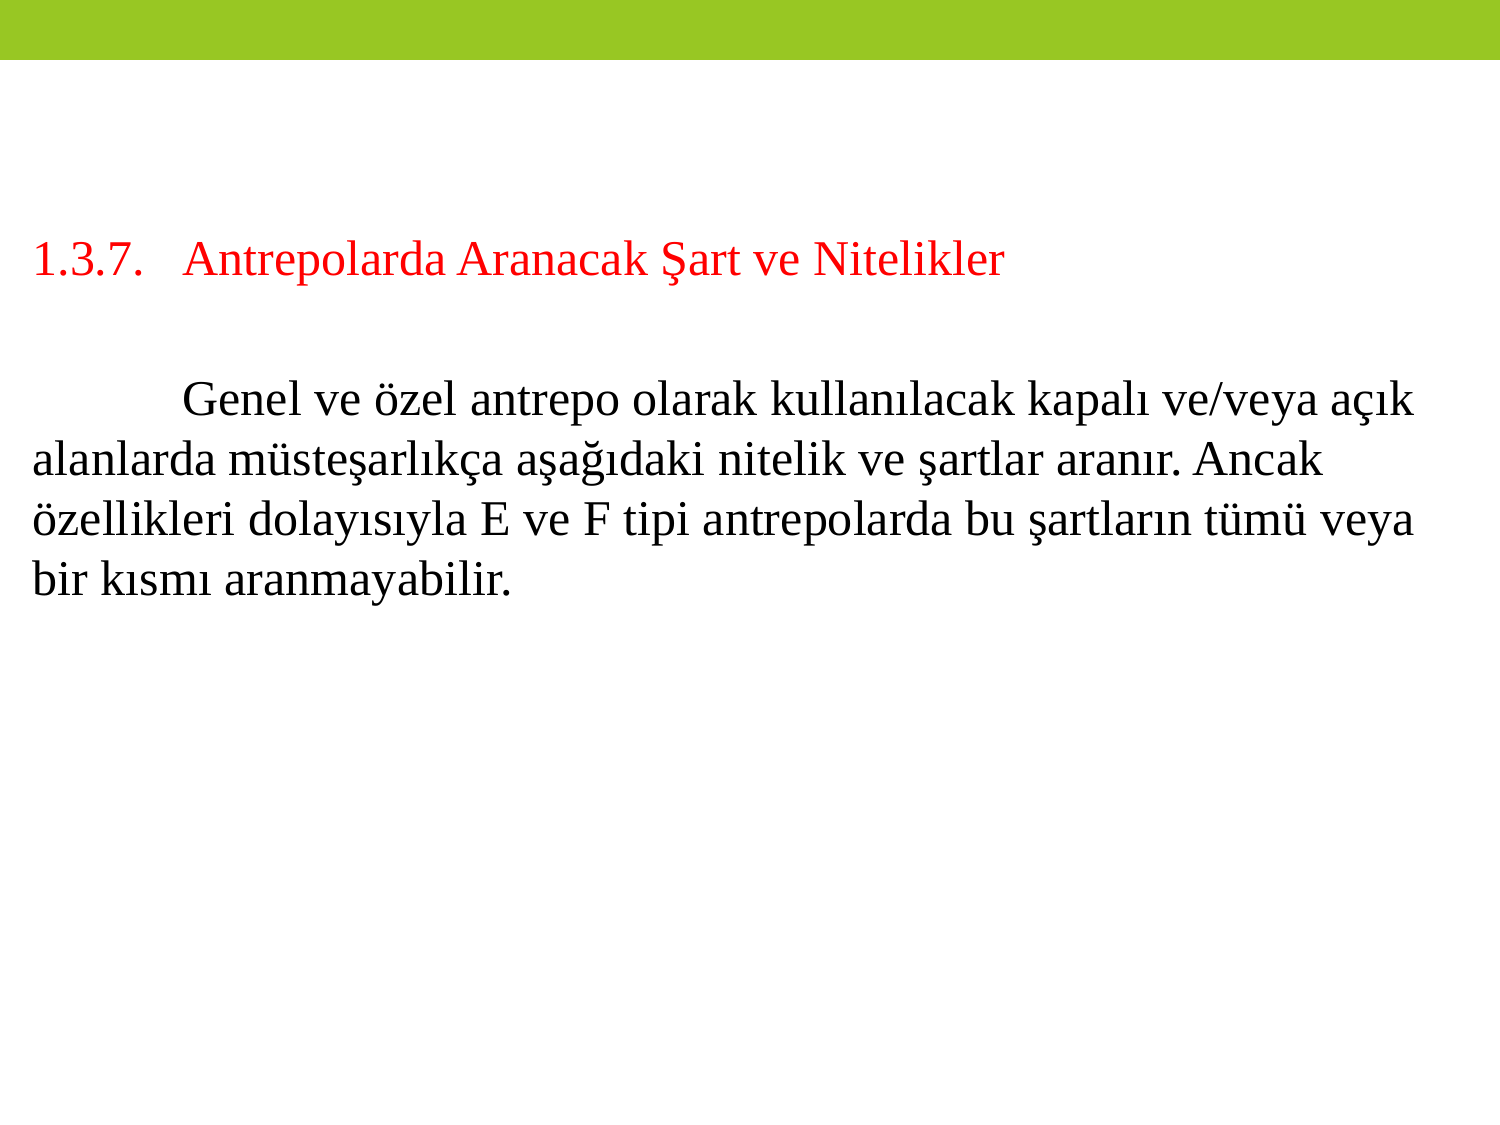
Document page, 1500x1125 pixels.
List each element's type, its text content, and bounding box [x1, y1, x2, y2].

list 1.3.7. Antrepolarda Aranacak Şart ve Nitelikler Genel ve özel antrepo olarak kullanılacak kapalı ve/veya açık alanlarda müsteşarlıkça aşağıdaki nitelik ve şartlar aranır. Ancak özellikleri dolayısıyla E ve F tipi antrepolarda bu şartların tümü veya bir kısmı aranmayabilir. [17, 78, 1483, 1106]
